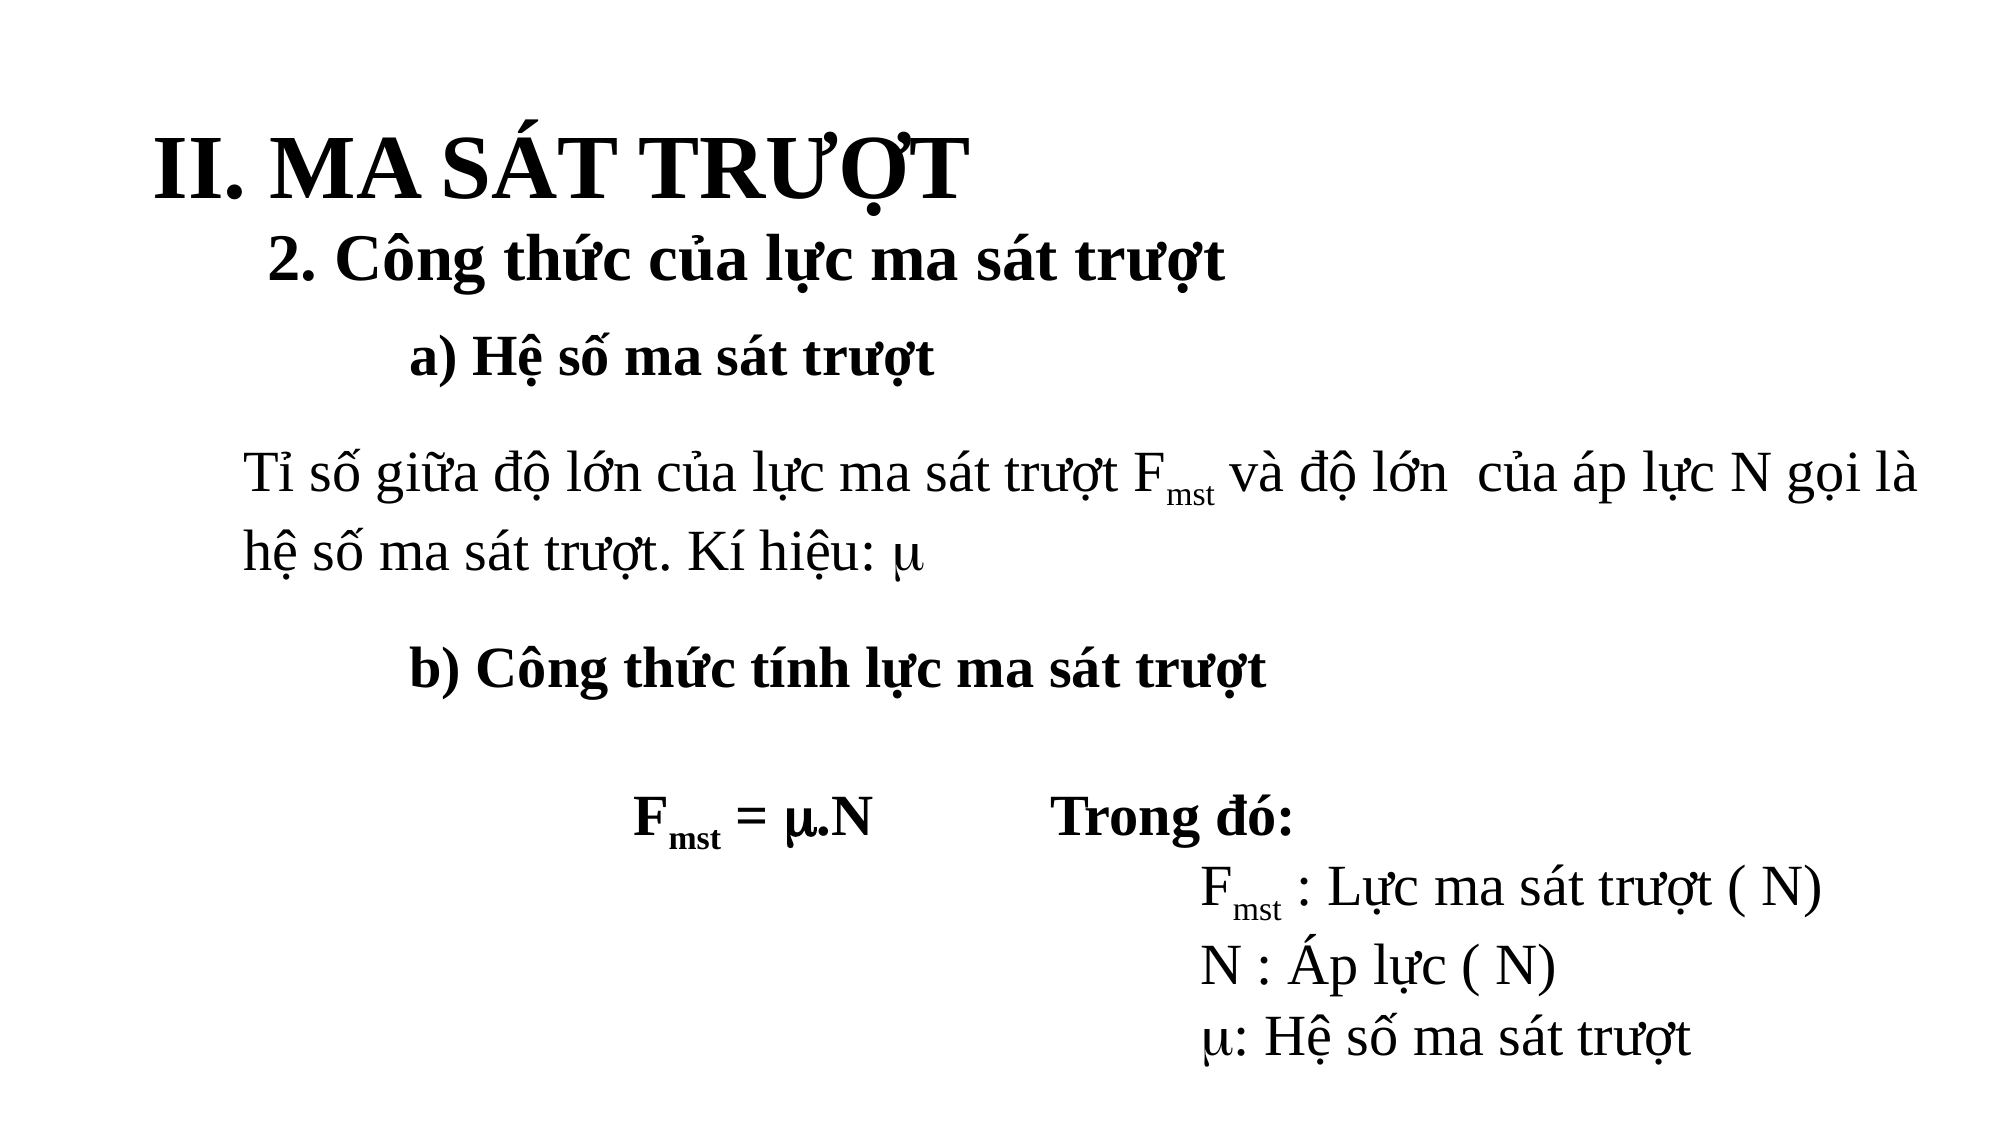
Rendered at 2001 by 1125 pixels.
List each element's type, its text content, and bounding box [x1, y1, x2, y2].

text_box b) Công thức tính lực ma sát trượt [394, 621, 1378, 707]
text_box a) Hệ số ma sát trượt [394, 309, 1168, 395]
text_box Trong đó: Fmst : Lực ma sát trượt ( N) N : Áp lực ( N) : Hệ số ma sát trượt [1035, 769, 1922, 1074]
text_box Fmst = .N [618, 769, 1035, 865]
text_box Tỉ số giữa độ lớn của lực ma sát trượt Fmst và độ lớn của áp lực N gọi là hệ số ma sát trượt. Kí hiệu:  [228, 425, 1957, 590]
title II. MA SÁT TRƯỢT [137, 59, 1863, 278]
text_box 2. Công thức của lực ma sát trượt [252, 206, 1819, 302]
